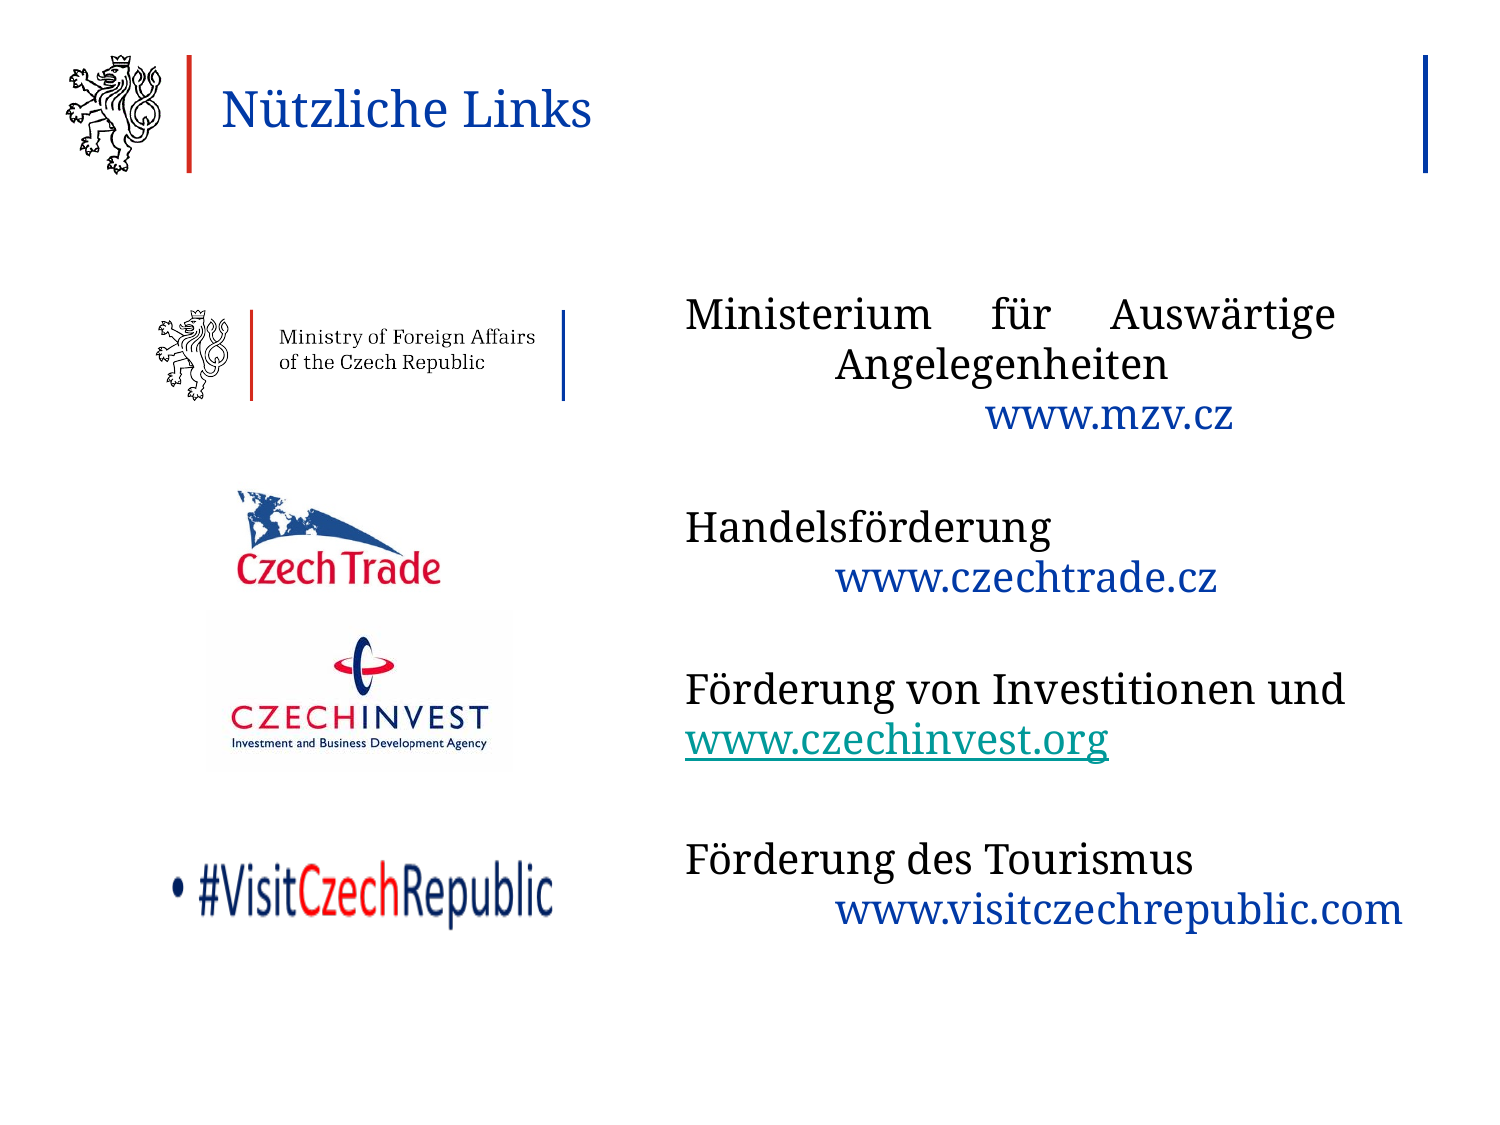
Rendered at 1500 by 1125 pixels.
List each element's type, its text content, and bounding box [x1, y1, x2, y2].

text_box [18, 0, 424, 301]
picture [206, 610, 514, 772]
picture [56, 52, 187, 177]
title Nützliche Links [424, 65, 1412, 149]
picture [118, 281, 601, 430]
subtitle Ministerium für Auswärtige Angelegenheiten www.mzv.cz Handelsförderung www.czechtrade.cz Förderung von Investitionen und Handel www.czechinvest.org Förderung des Tourismus www.visitczechrepublic.com [170, 280, 1443, 1019]
picture [145, 815, 582, 987]
text_box [1421, 53, 1430, 175]
picture [236, 460, 441, 596]
